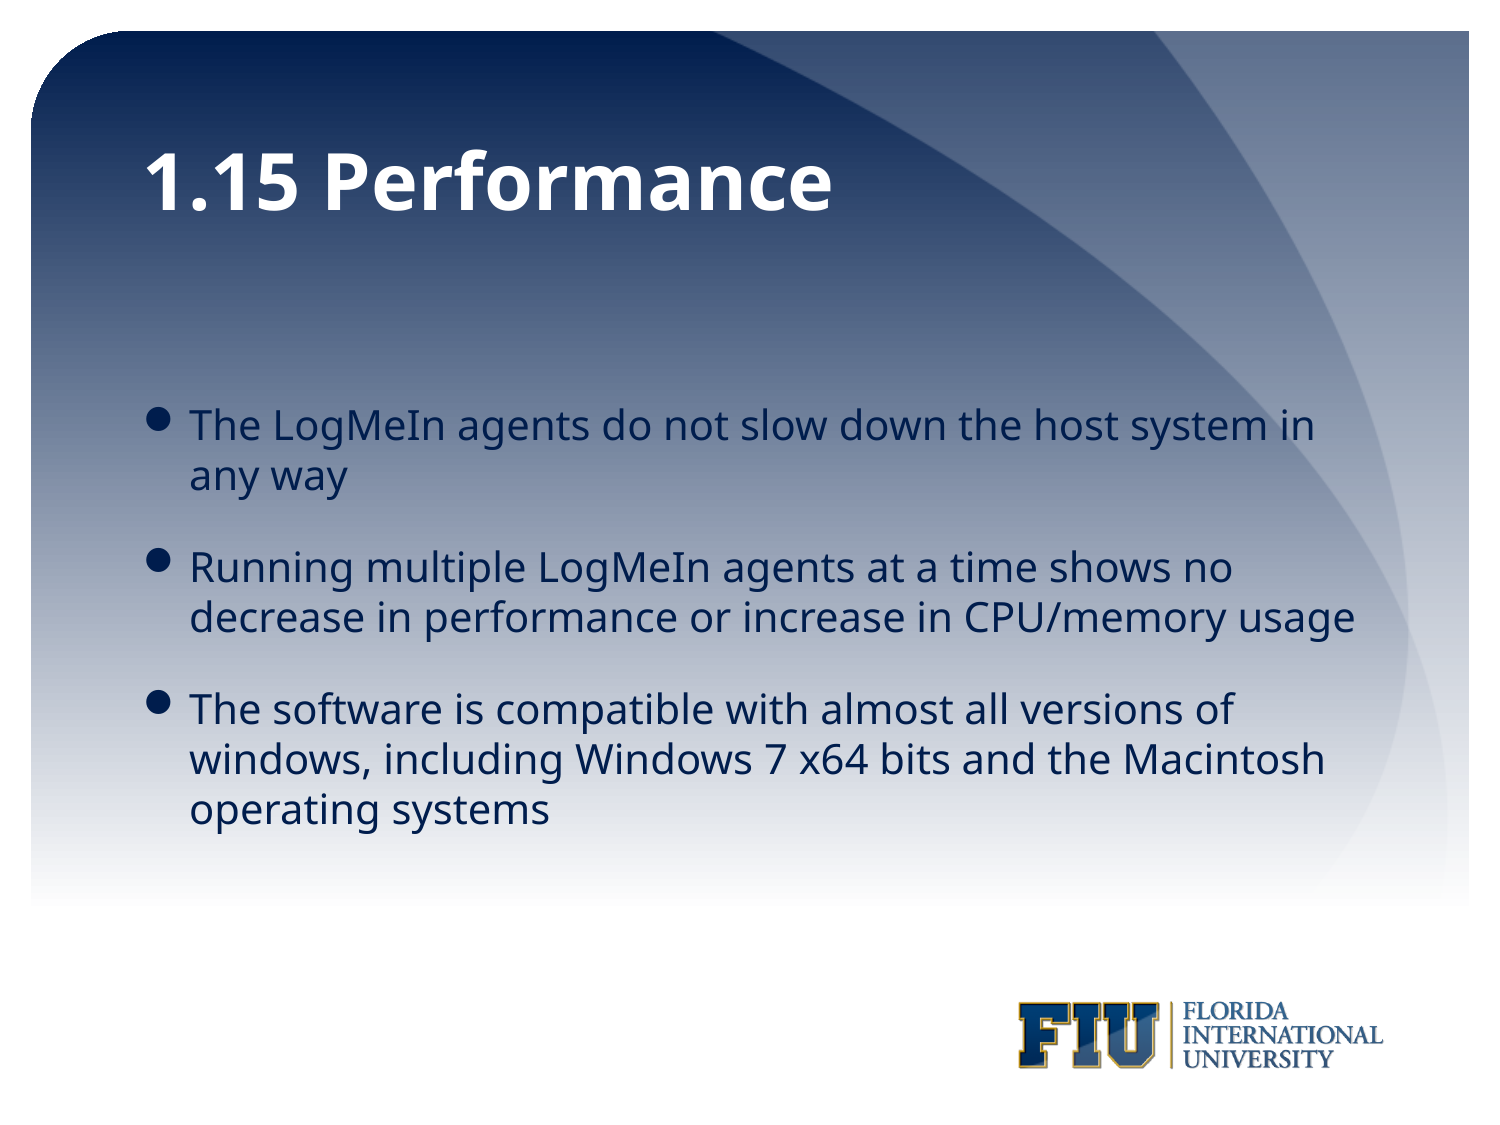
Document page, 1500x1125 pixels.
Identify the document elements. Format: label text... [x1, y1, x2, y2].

title 1.15 Performance [127, 62, 1373, 235]
list The LogMeIn agents do not slow down the host system in any way Running multiple LogMeIn agents at a time shows no decrease in performance or increase in CPU/memory usage The software is compatible with almost all versions of windows, including Windows 7 x64 bits and the Macintosh operating systems [127, 299, 1373, 991]
picture [24, 30, 1473, 1094]
